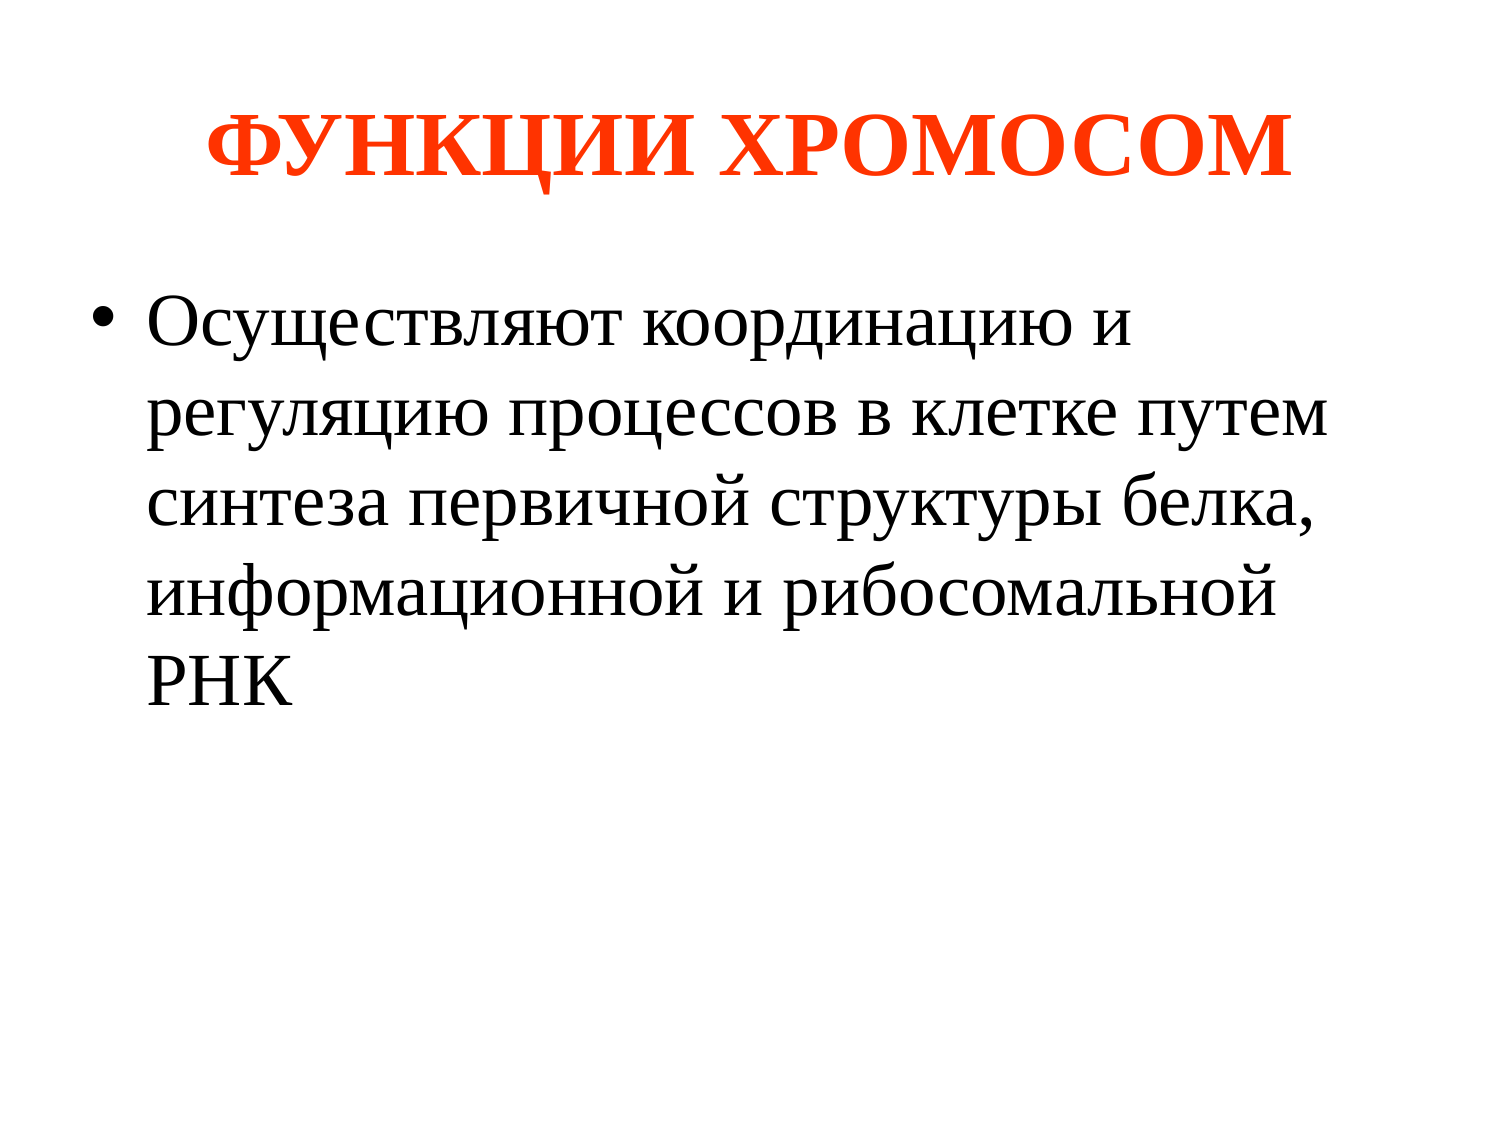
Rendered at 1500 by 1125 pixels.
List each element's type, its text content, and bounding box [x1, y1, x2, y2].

list Осуществляют координацию и регуляцию процессов в клетке путем синтеза первичной структуры белка, информационной и рибосомальной РНК [75, 262, 1425, 1005]
title ФУНКЦИИ ХРОМОСОМ [75, 45, 1425, 233]
